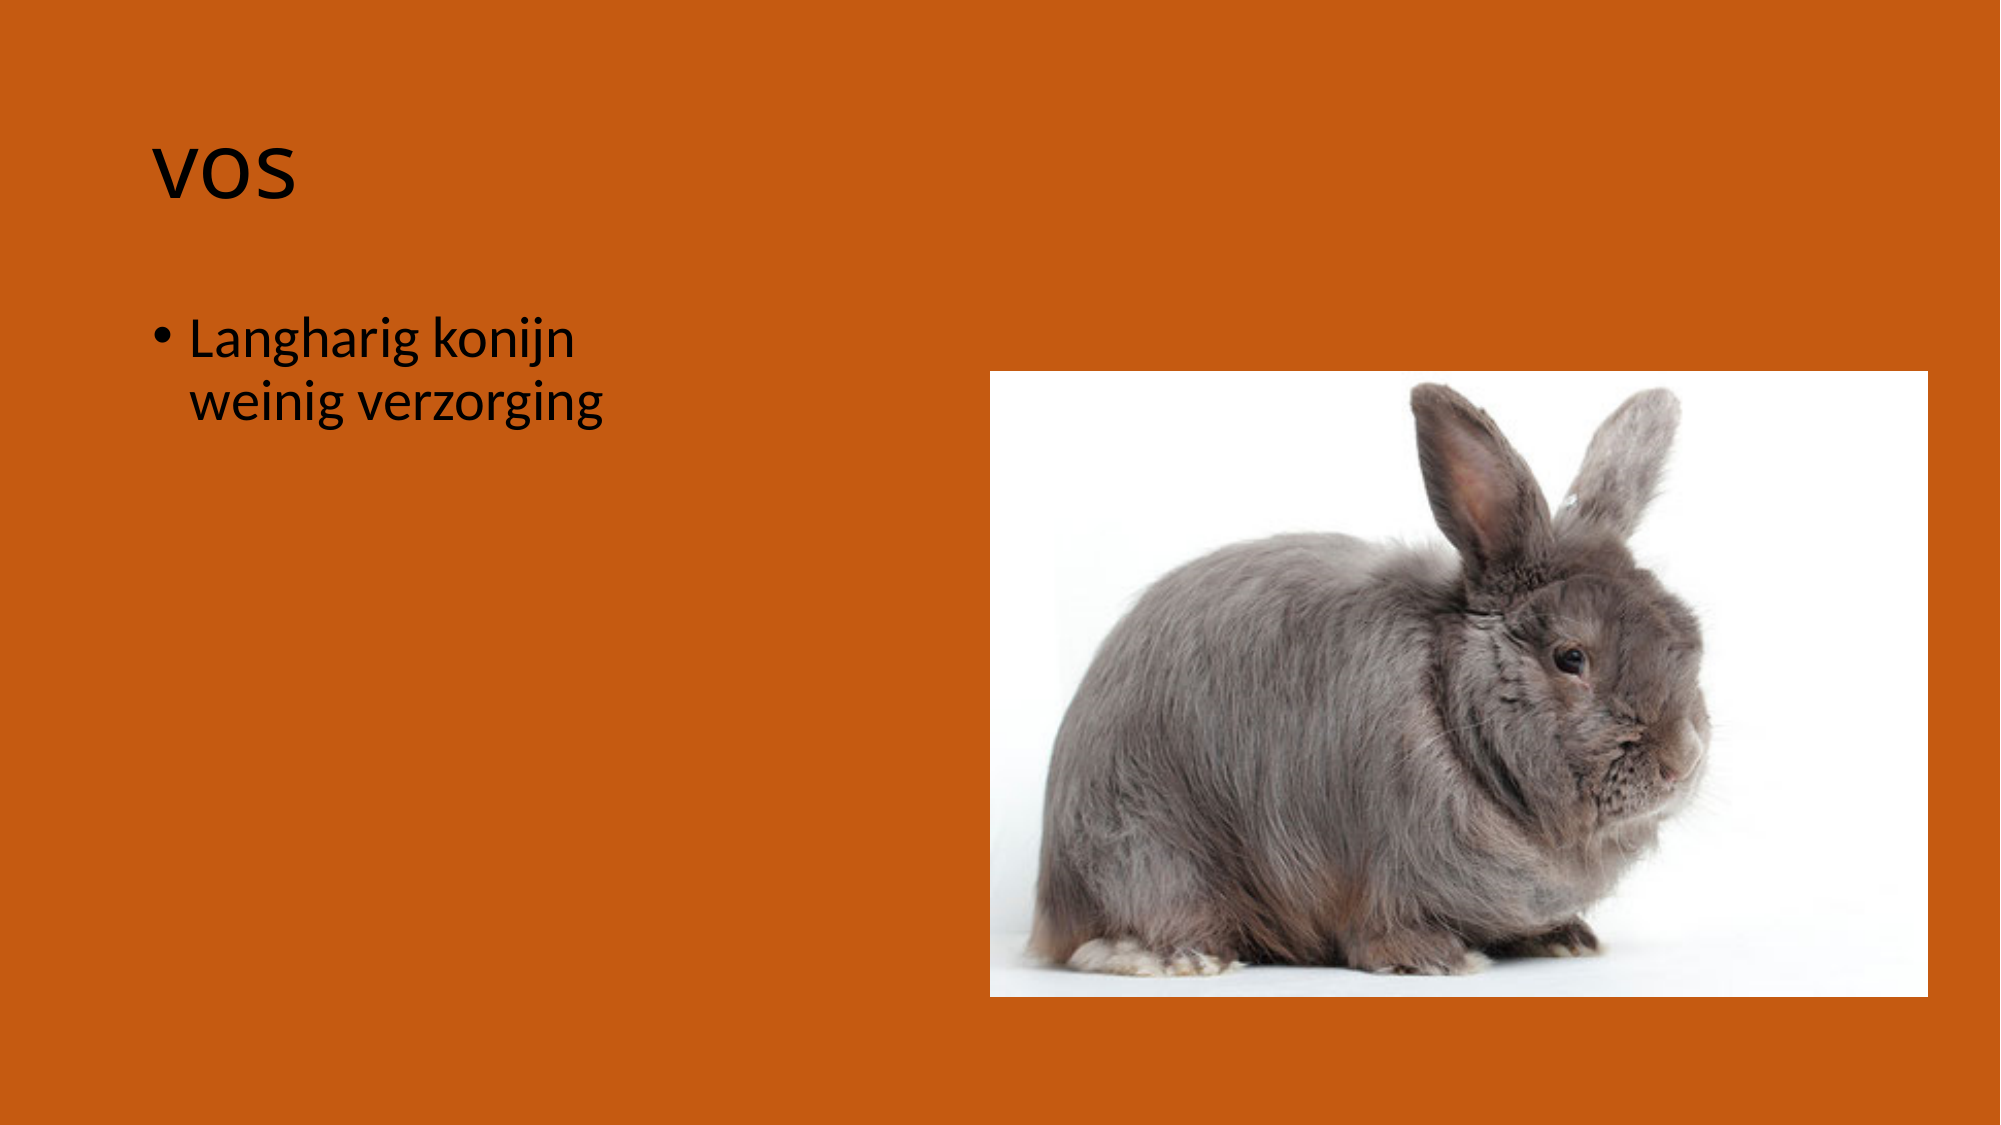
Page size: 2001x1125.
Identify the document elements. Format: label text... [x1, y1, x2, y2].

title vos [137, 59, 1863, 278]
list Langharig konijn weinig verzorging [137, 299, 1863, 1014]
picture [990, 371, 1928, 997]
